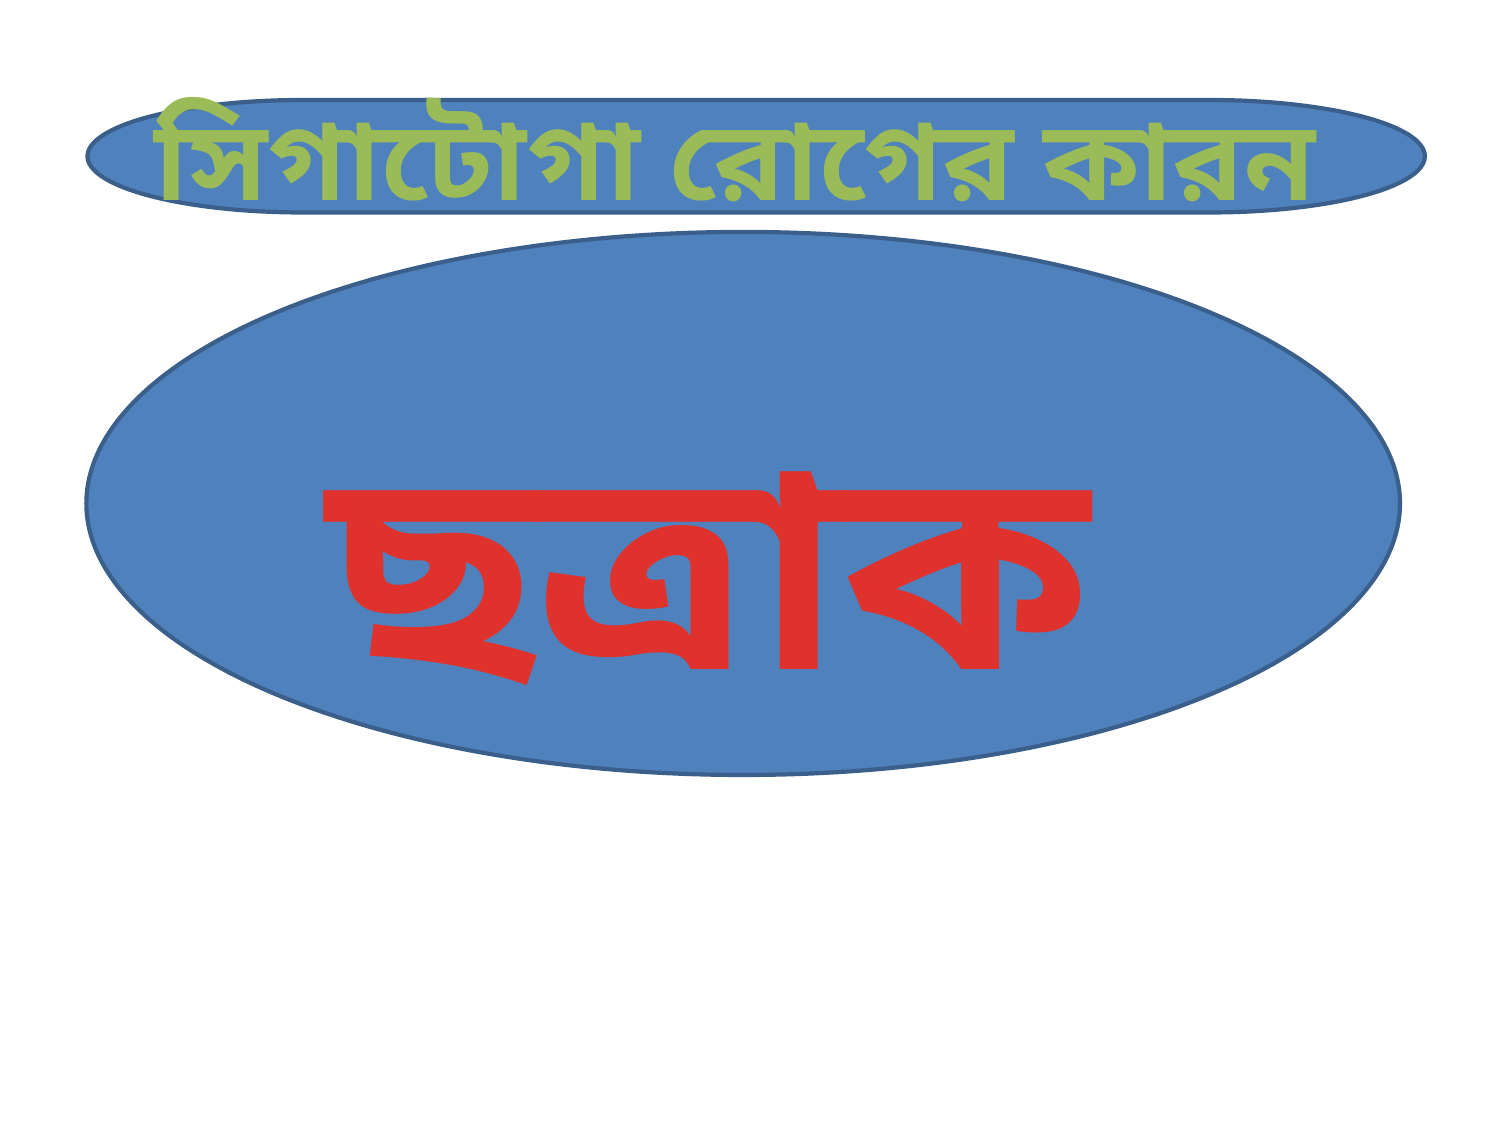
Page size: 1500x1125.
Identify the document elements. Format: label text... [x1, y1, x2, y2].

text_box [391, 735, 1095, 778]
text_box ছত্রাক [311, 374, 1182, 735]
text_box [1361, 114, 1428, 199]
text_box [85, 117, 139, 195]
text_box [84, 229, 1403, 711]
text_box সিগাটোগা রোগের কারন [139, 80, 1361, 231]
